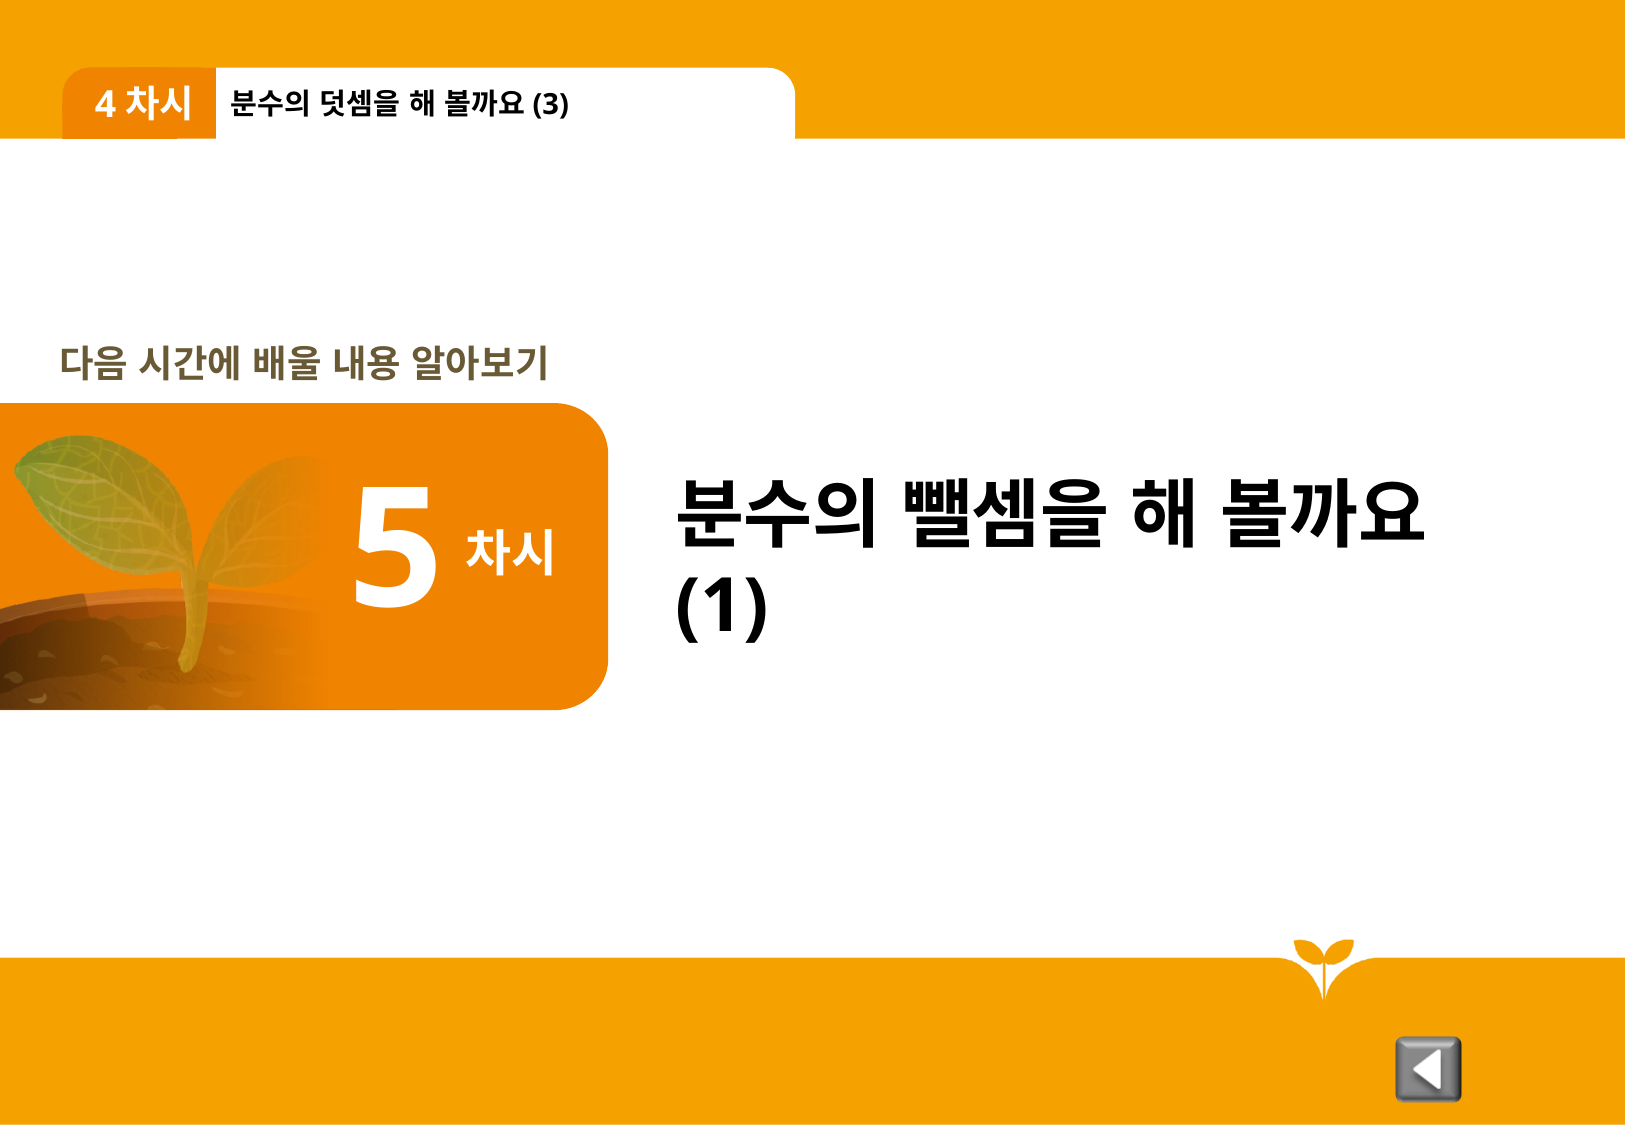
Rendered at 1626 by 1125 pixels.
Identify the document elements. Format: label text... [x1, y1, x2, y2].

text_box 4차시 [80, 72, 228, 132]
picture [0, 939, 1625, 1125]
text_box 다음 시간에 배울 내용 알아보기 [44, 332, 661, 392]
text_box 분수의 뺄셈을 해 볼까요(1) [660, 459, 1541, 654]
picture [0, 435, 397, 723]
text_box 분수의 덧셈을 해 볼까요(3) [215, 78, 813, 128]
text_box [333, 432, 586, 650]
